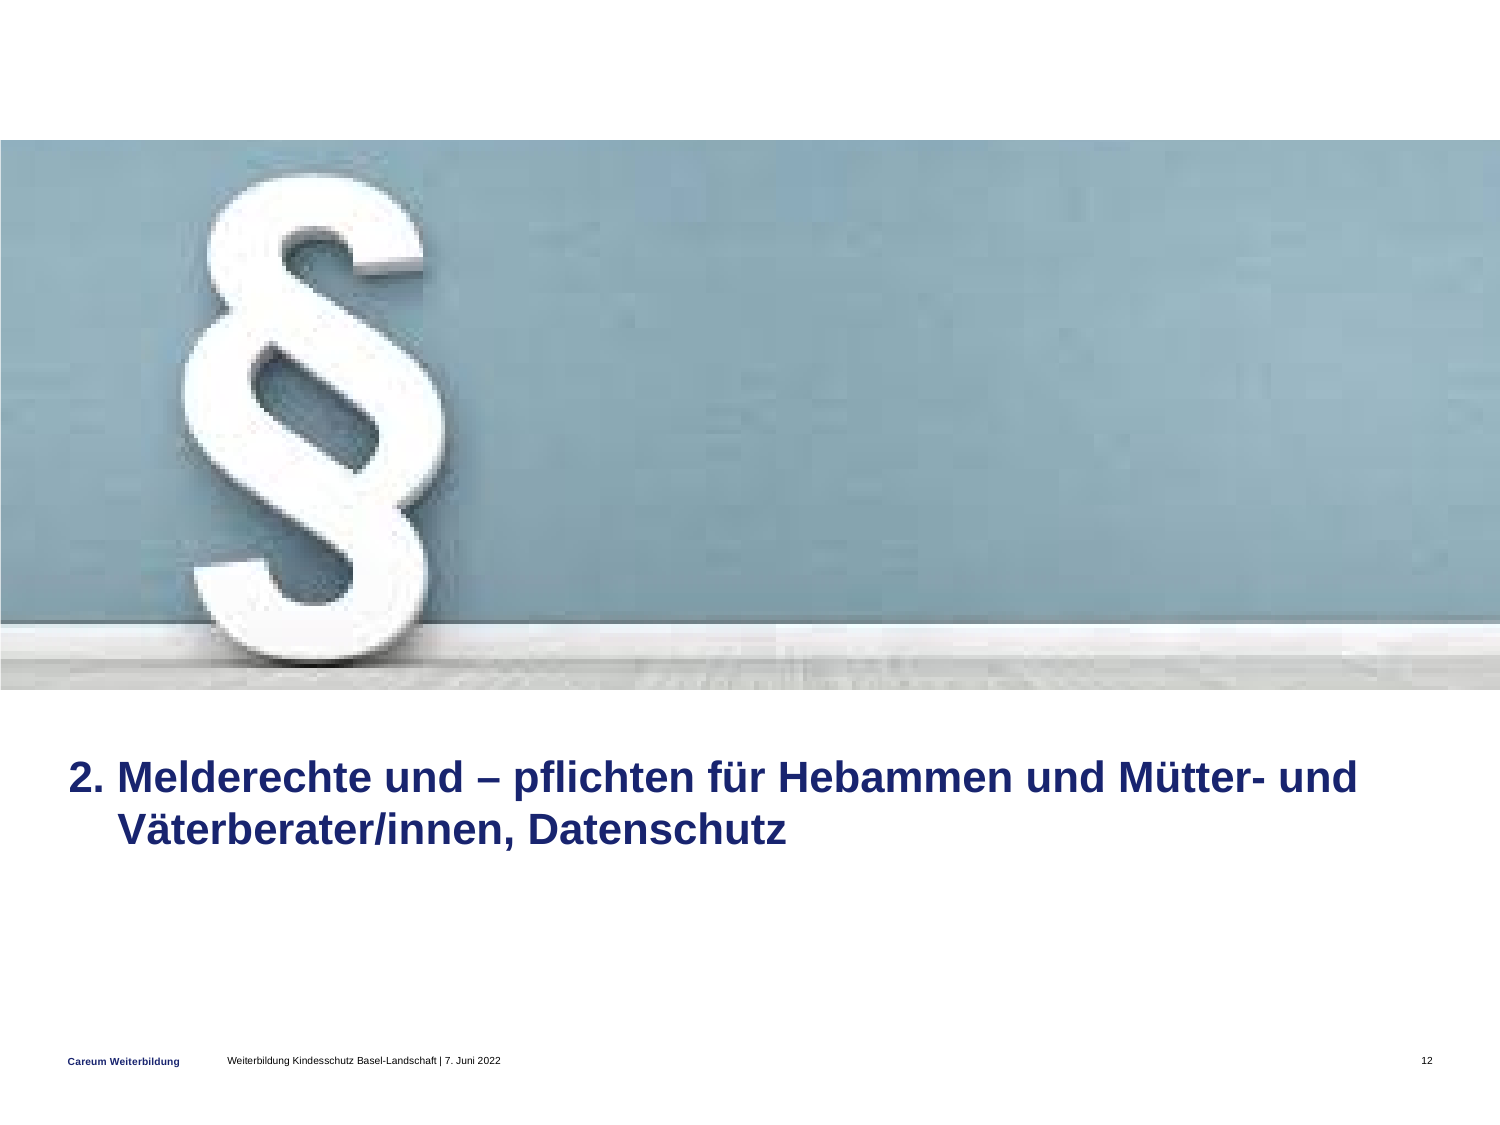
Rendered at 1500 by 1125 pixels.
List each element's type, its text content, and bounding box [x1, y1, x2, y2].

picture [0, 140, 1500, 690]
slide_number 12 [1387, 1051, 1433, 1081]
title 2. Melderechte und – pflichten für Hebammen und Mütter- und Väterberater/innen, Datenschutz [68, 748, 1433, 846]
footer Weiterbildung Kindesschutz Basel-Landschaft | 7. Juni 2022 [227, 1051, 697, 1081]
